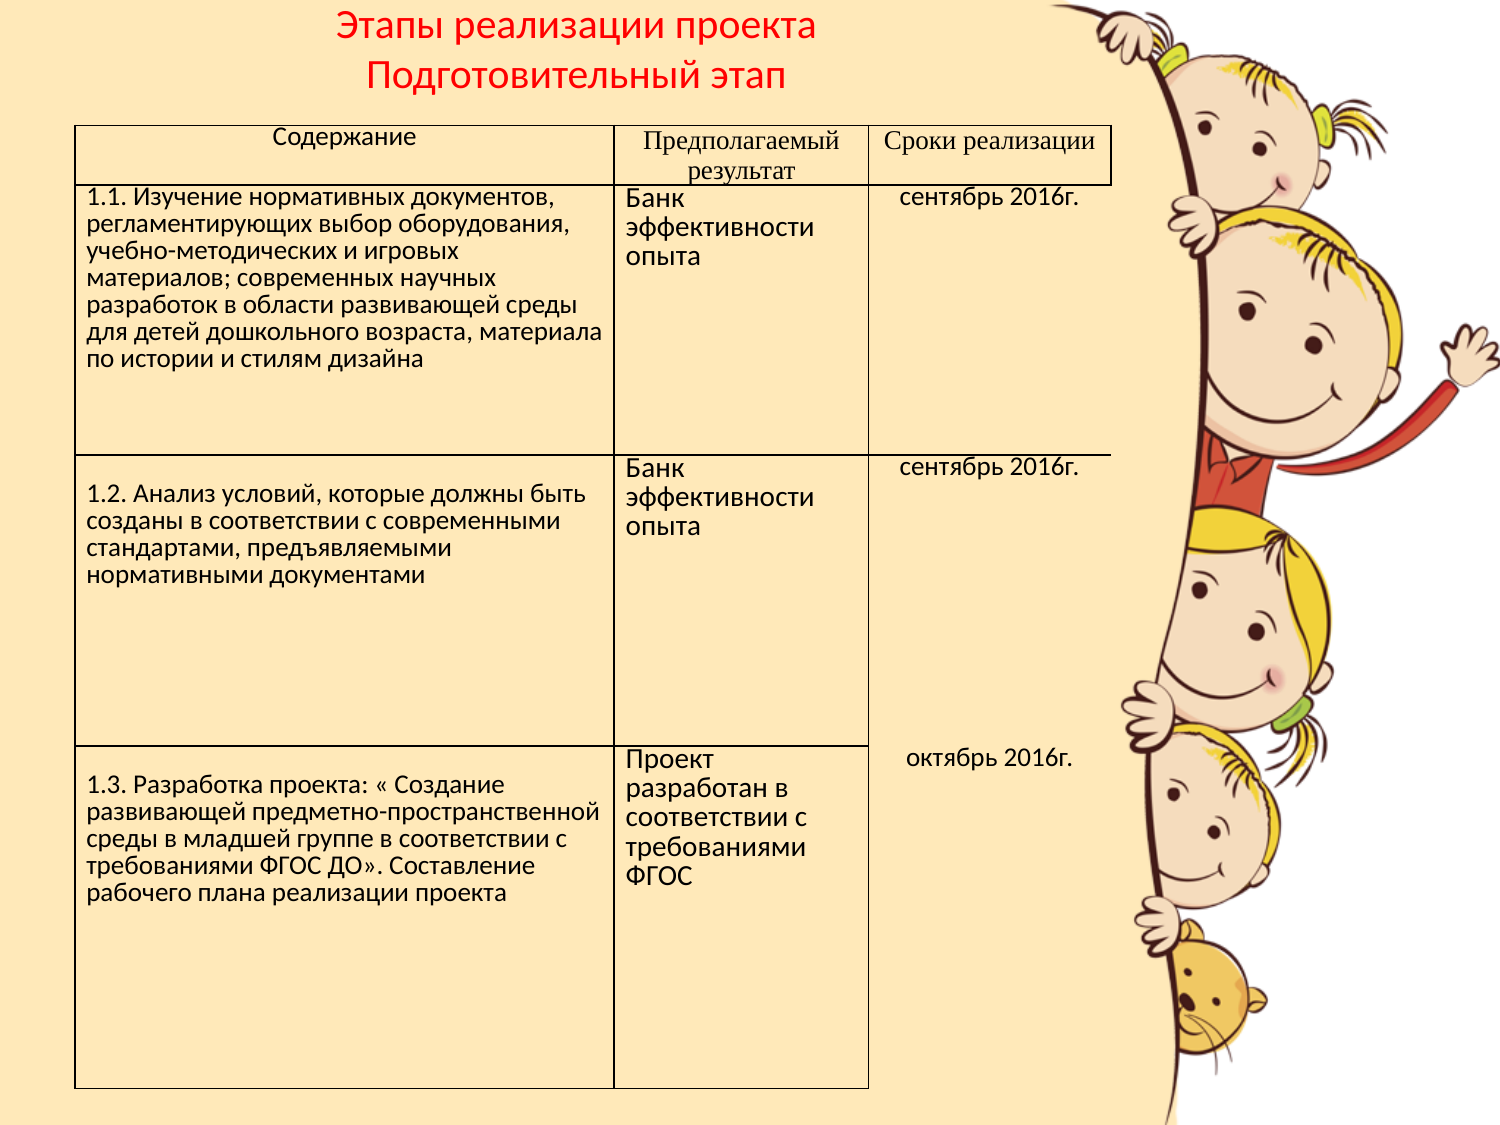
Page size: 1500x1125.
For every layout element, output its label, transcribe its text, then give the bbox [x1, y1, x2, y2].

table_cell 1.3. Разработка проекта: « Создание развивающей предметно-пространственной среды в младшей группе в соответствии с требованиями ФГОС ДО». Составление рабочего плана реализации проекта [76, 747, 613, 1088]
table_cell 1.2. Анализ условий, которые должны быть созданы в соответствии с современными стандартами, предъявляемыми нормативными документами [76, 456, 613, 745]
table_cell сентябрь 2016г. [869, 186, 1111, 454]
table_cell Банк эффективности опыта [615, 186, 868, 454]
table_cell Банк эффективности опыта [615, 456, 868, 745]
table_cell сентябрь 2016г. [869, 456, 1111, 746]
table_cell Проект разработан в соответствии с требованиями ФГОС [615, 747, 868, 1088]
table_header Предполагаемый результат [615, 126, 868, 184]
table_header Содержание [76, 126, 613, 184]
title Этапы реализации проекта Подготовительный этап [74, 18, 1079, 125]
picture [0, 0, 1500, 1125]
table_cell октябрь 2016г. [869, 746, 1111, 1089]
table_cell 1.1. Изучение нормативных документов, регламентирующих выбор оборудования, учебно-методических и игровых материалов; современных научных разработок в области развивающей среды для детей дошкольного возраста, материала по истории и стилям дизайна [76, 186, 613, 454]
table_header Сроки реализации [869, 126, 1110, 184]
